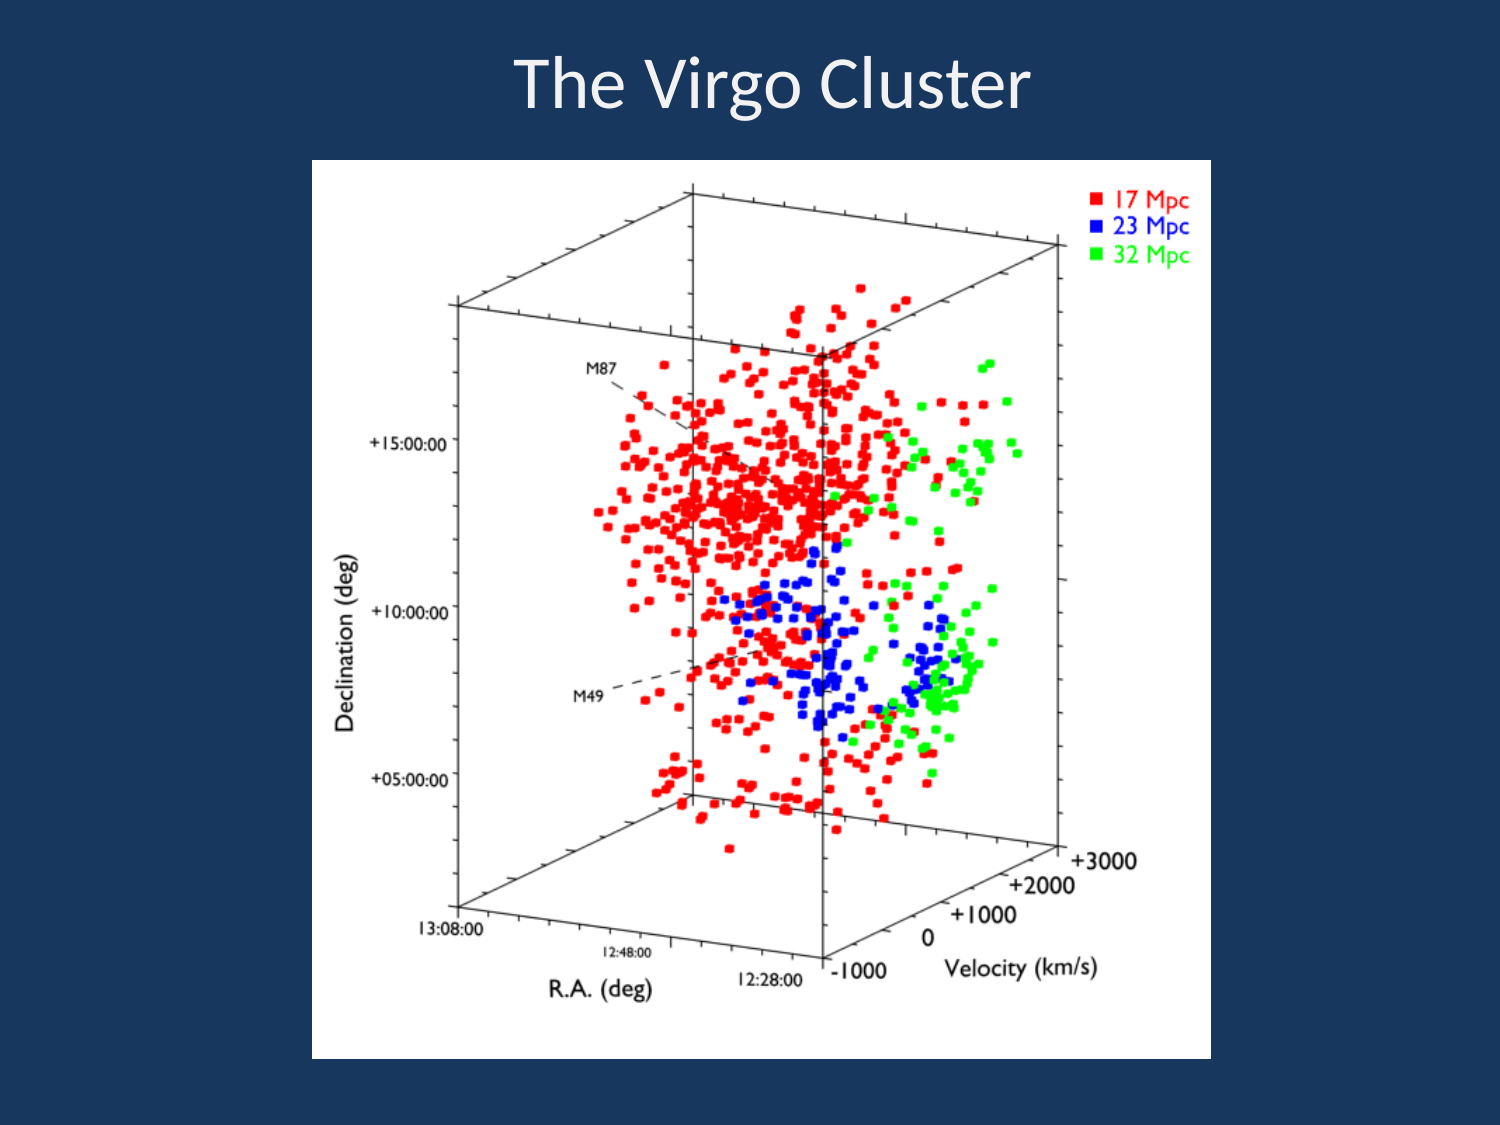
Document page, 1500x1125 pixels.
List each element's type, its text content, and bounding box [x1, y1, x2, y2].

text_box The Virgo Cluster [407, 19, 1140, 138]
picture [312, 160, 1211, 1059]
